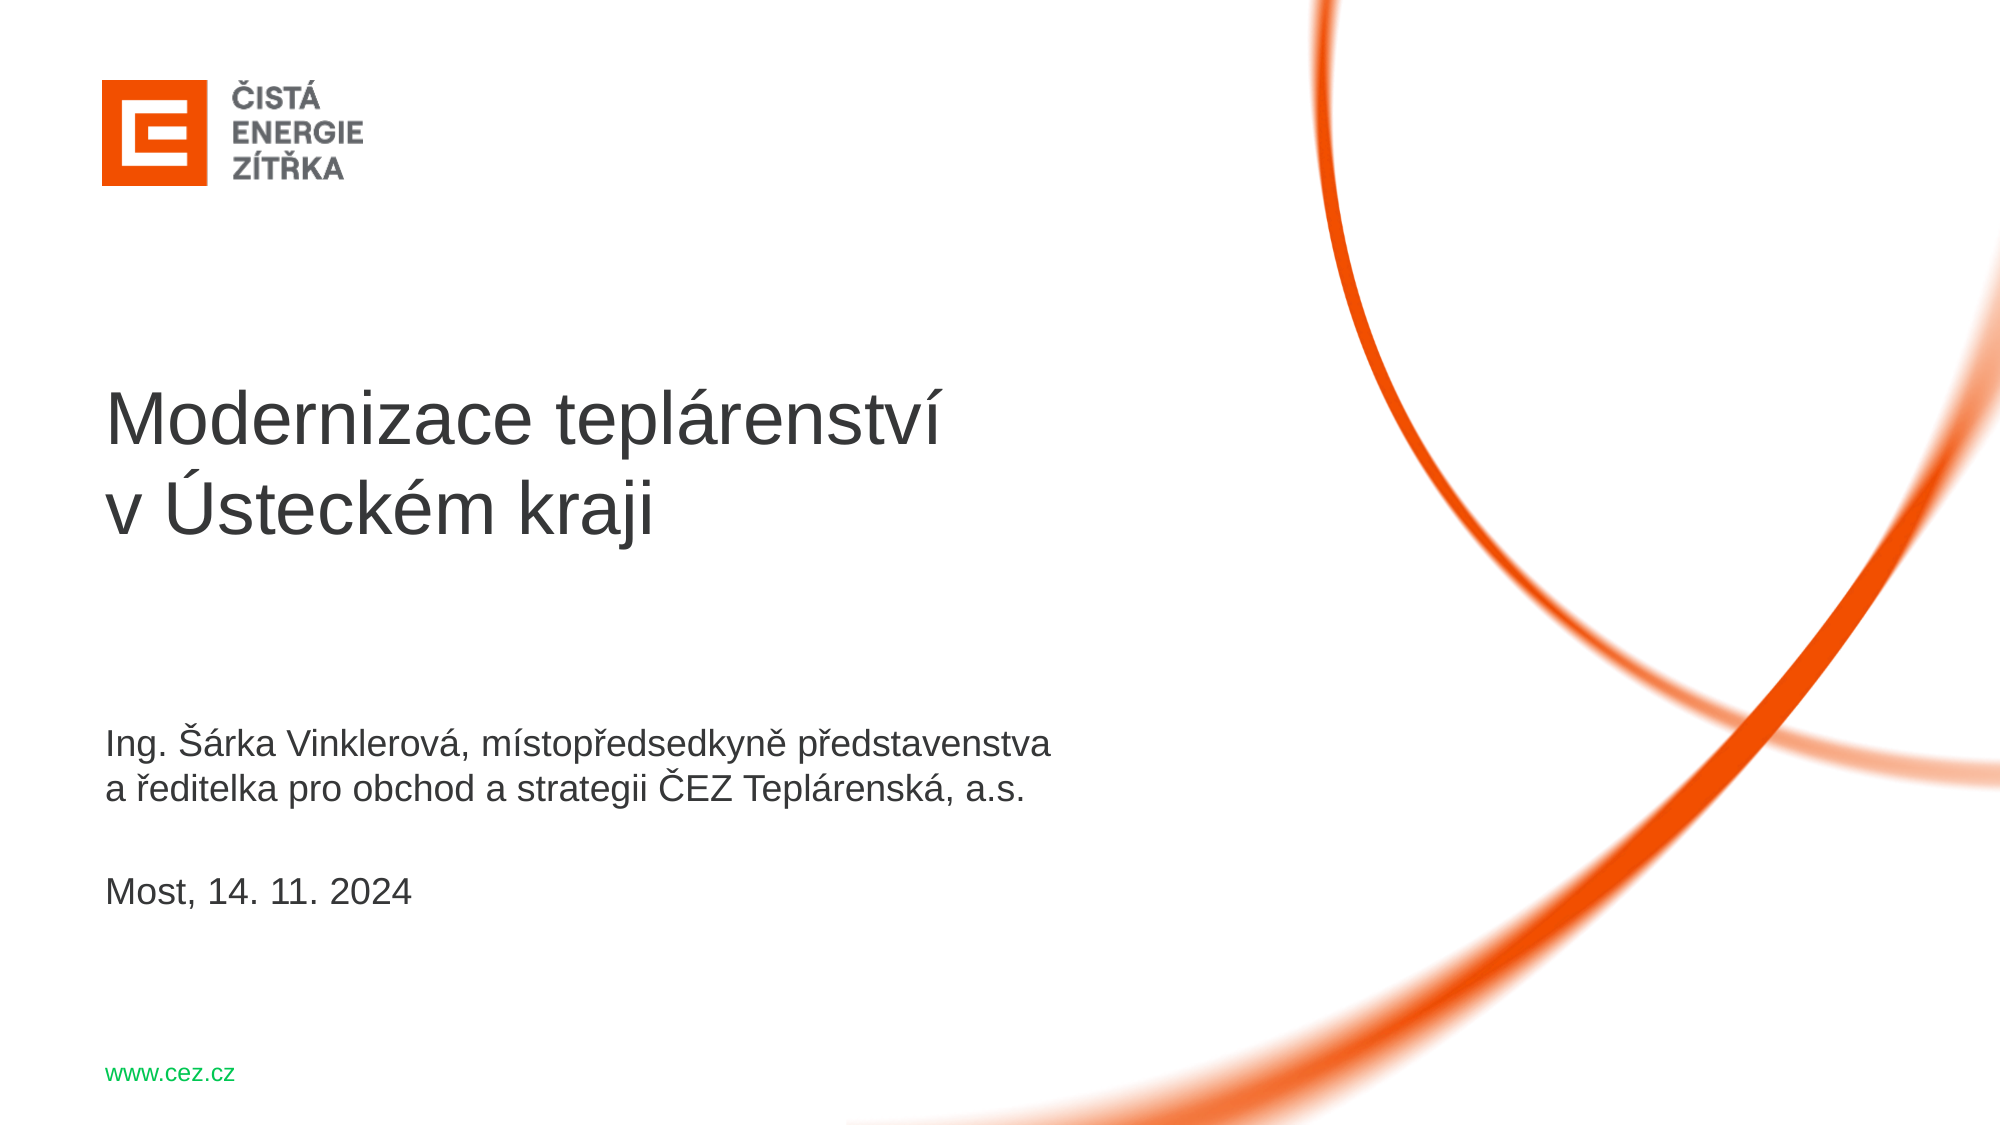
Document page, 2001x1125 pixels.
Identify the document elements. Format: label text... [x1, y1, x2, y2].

picture [102, 80, 363, 186]
picture [846, 0, 2000, 1125]
list Modernizace teplárenství v Ústeckém kraji [90, 361, 983, 598]
list Ing. Šárka Vinklerová, místopředsedkyně představenstva a ředitelka pro obchod a strategii ČEZ Teplárenská, a.s. Most, 14. 11. 2024 [90, 712, 1213, 961]
